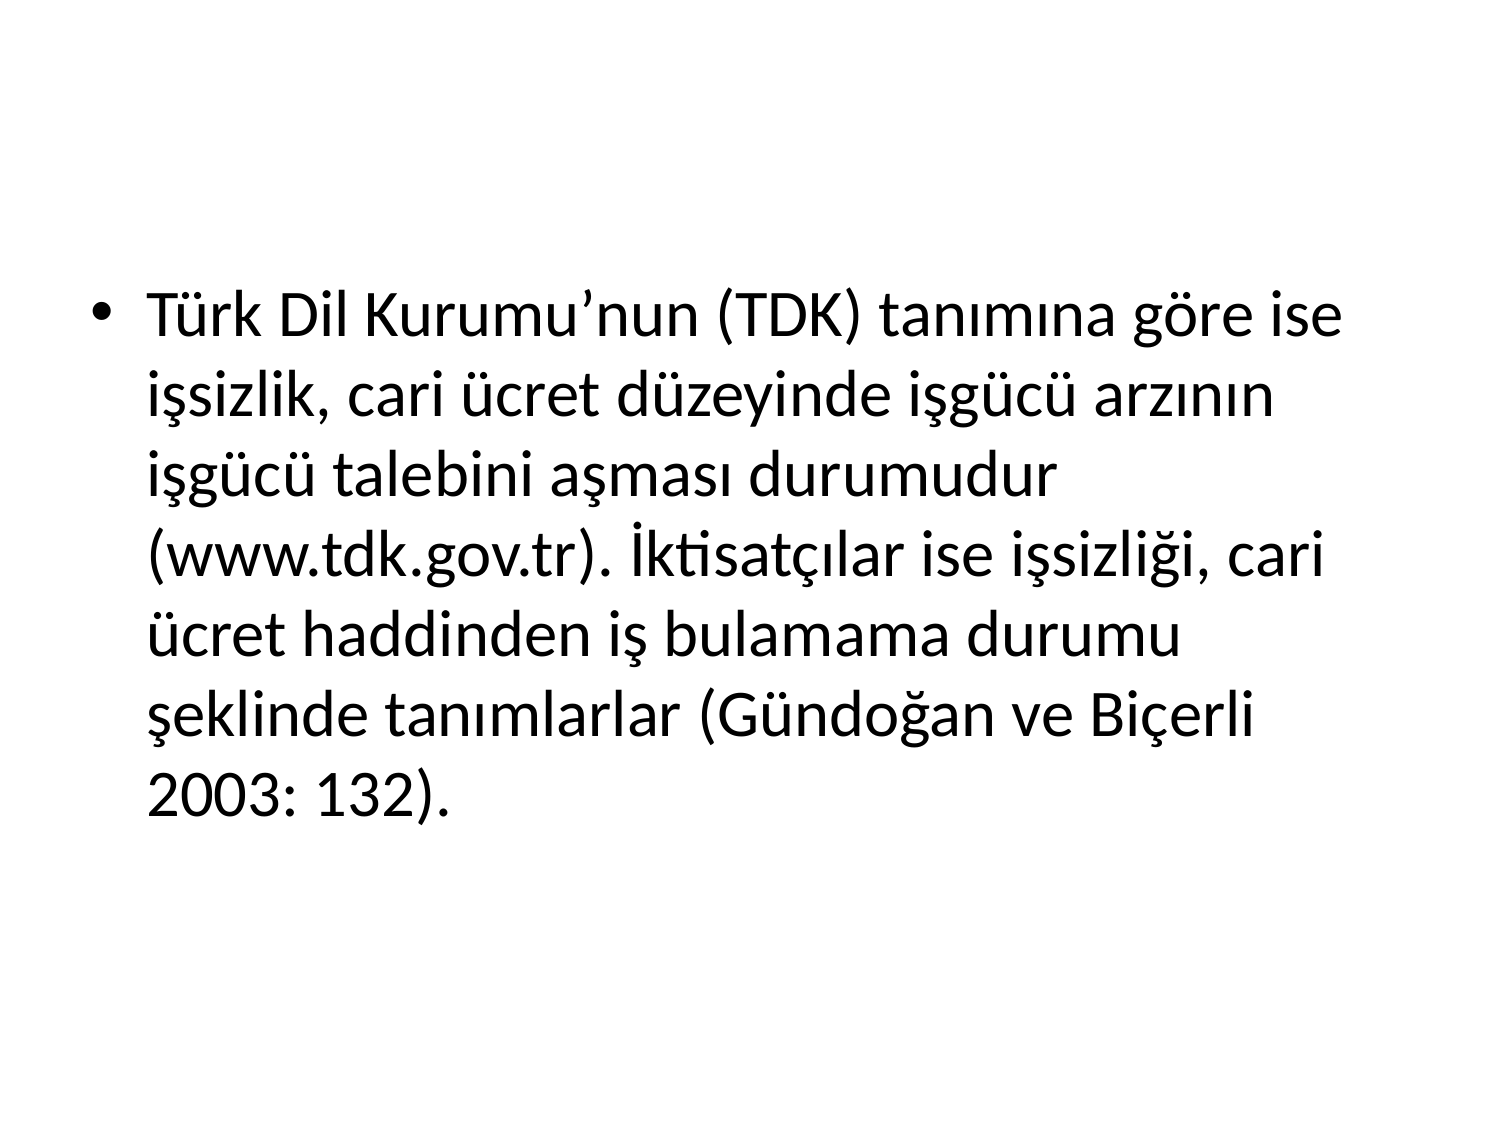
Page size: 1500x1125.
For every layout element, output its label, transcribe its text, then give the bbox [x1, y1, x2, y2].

list Türk Dil Kurumu’nun (TDK) tanımına göre ise işsizlik, cari ücret düzeyinde işgücü arzının işgücü talebini aşması durumudur (www.tdk.gov.tr). İktisatçılar ise işsizliği, cari ücret haddinden iş bulamama durumu şeklinde tanımlarlar (Gündoğan ve Biçerli 2003: 132). [75, 262, 1425, 1005]
